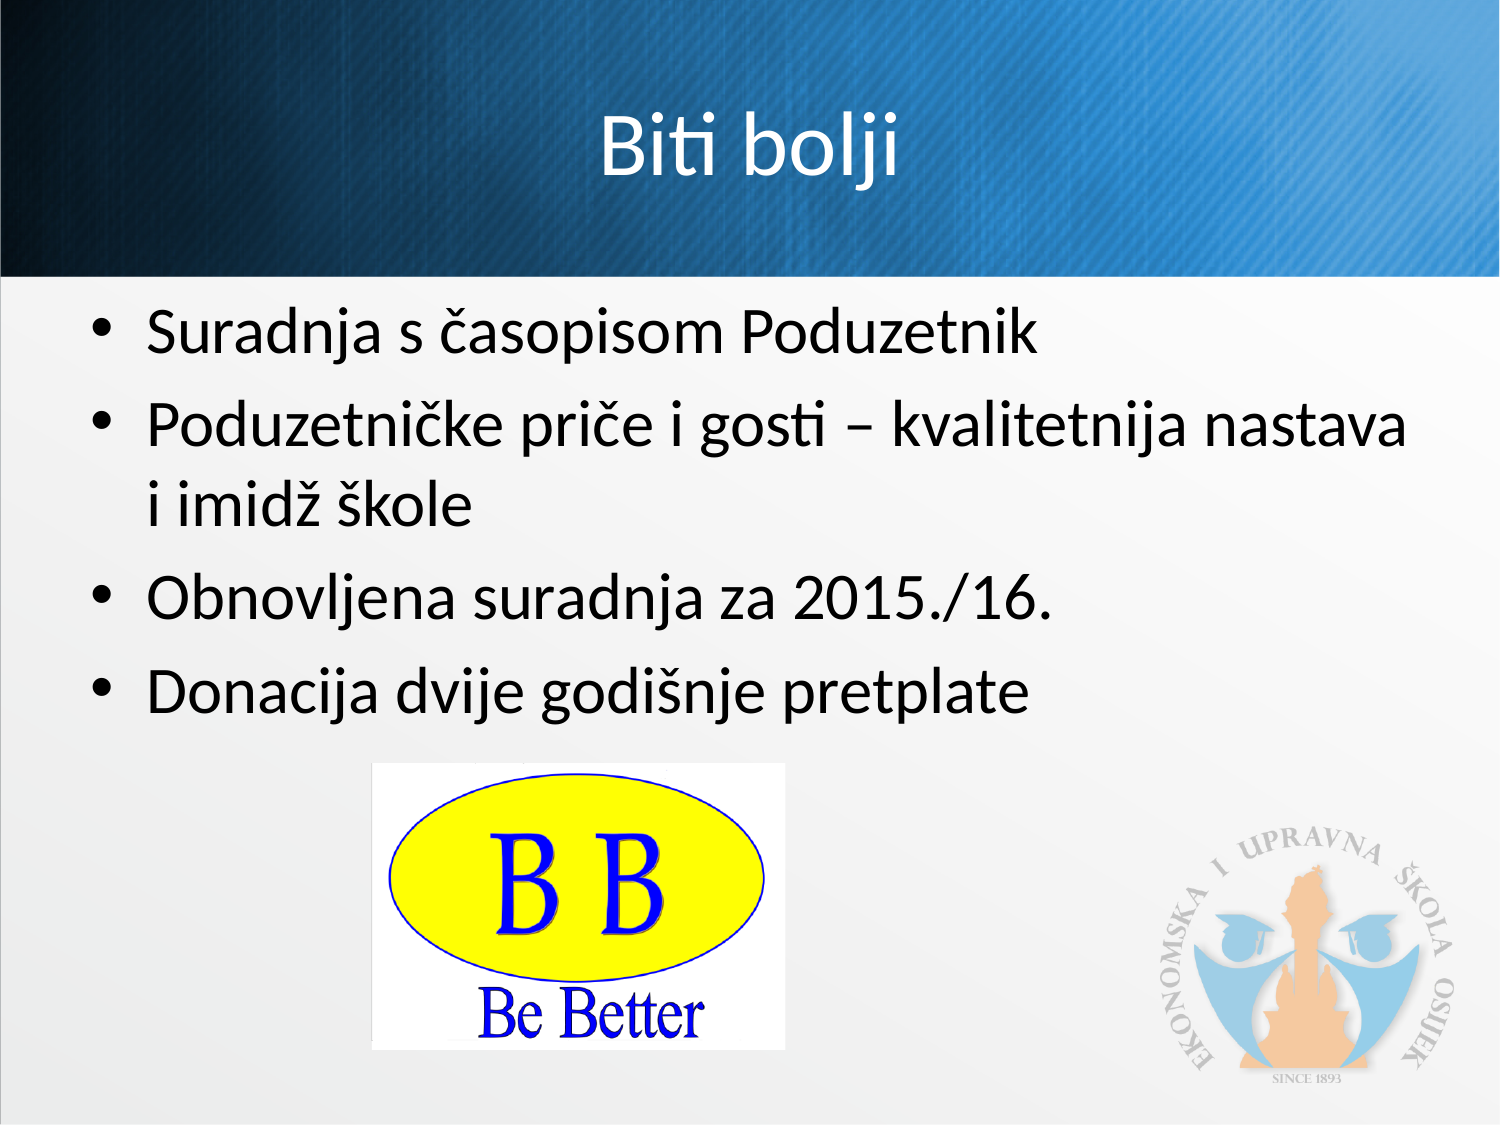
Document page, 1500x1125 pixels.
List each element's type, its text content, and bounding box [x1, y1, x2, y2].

list Suradnja s časopisom Poduzetnik Poduzetničke priče i gosti – kvalitetnija nastava i imidž škole Obnovljena suradnja za 2015./16. Donacija dvije godišnje pretplate [75, 278, 1425, 1005]
title Biti bolji [75, 45, 1425, 233]
picture [0, 0, 1500, 1125]
